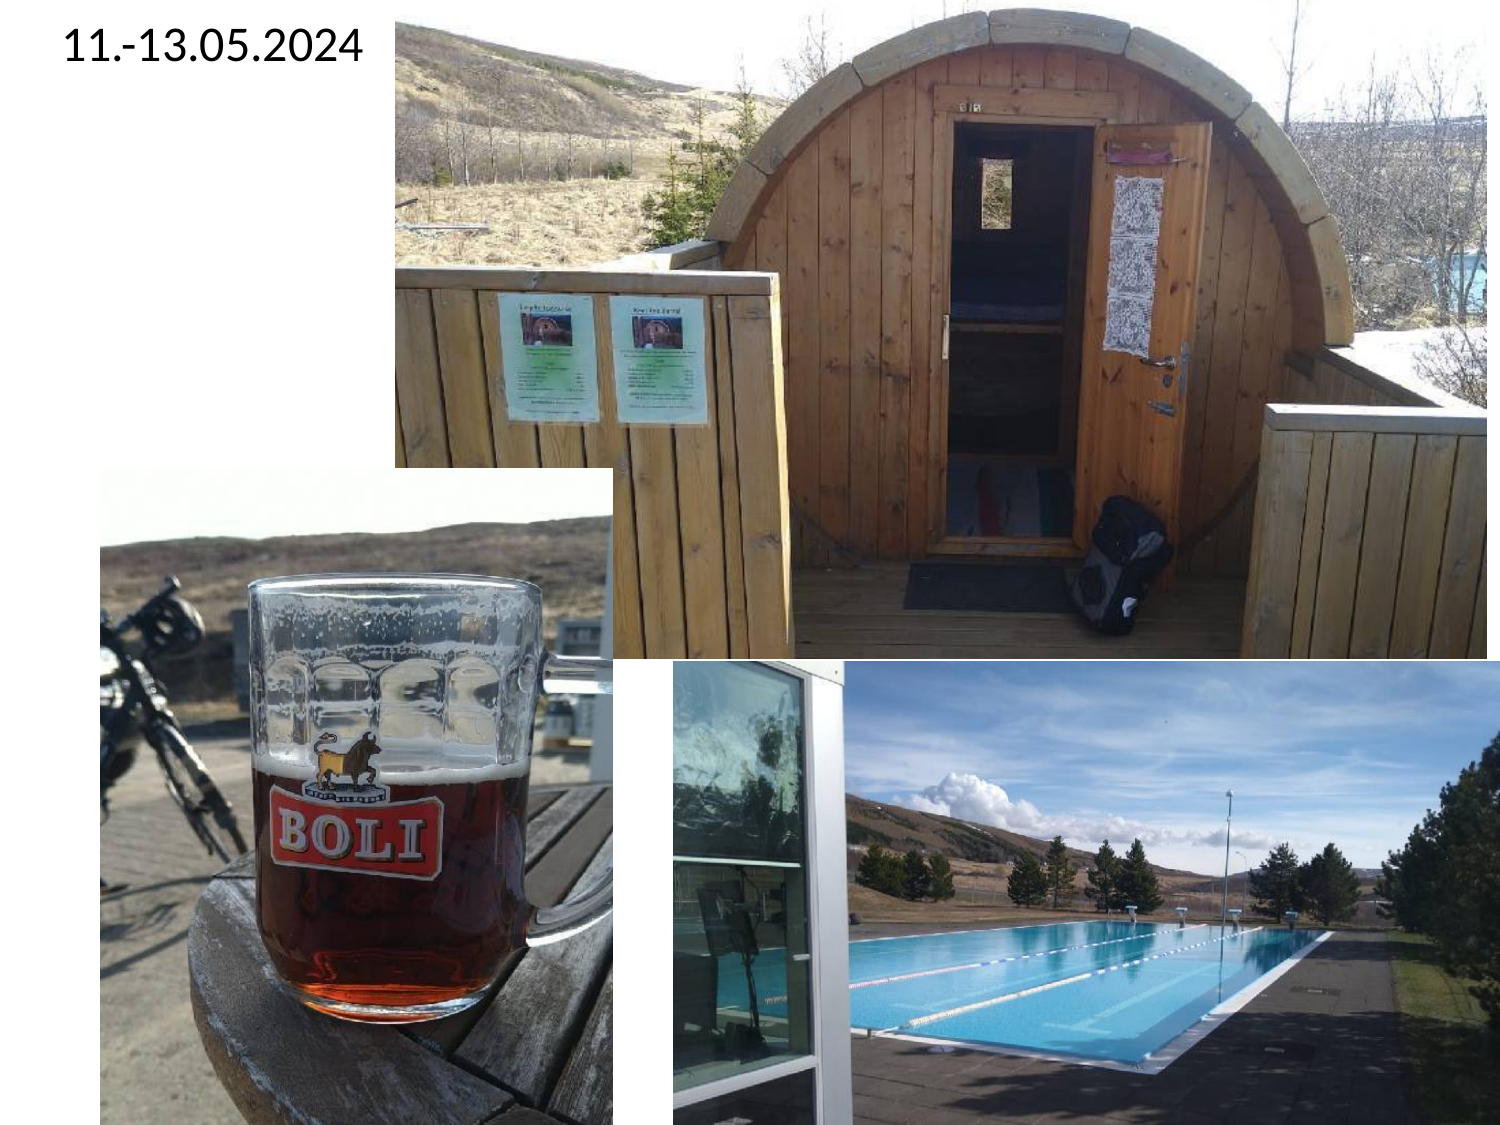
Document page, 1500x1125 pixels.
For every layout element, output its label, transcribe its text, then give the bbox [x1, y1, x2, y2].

text_box 11.-13.05.2024 [0, 0, 390, 88]
picture [100, 0, 1500, 1125]
